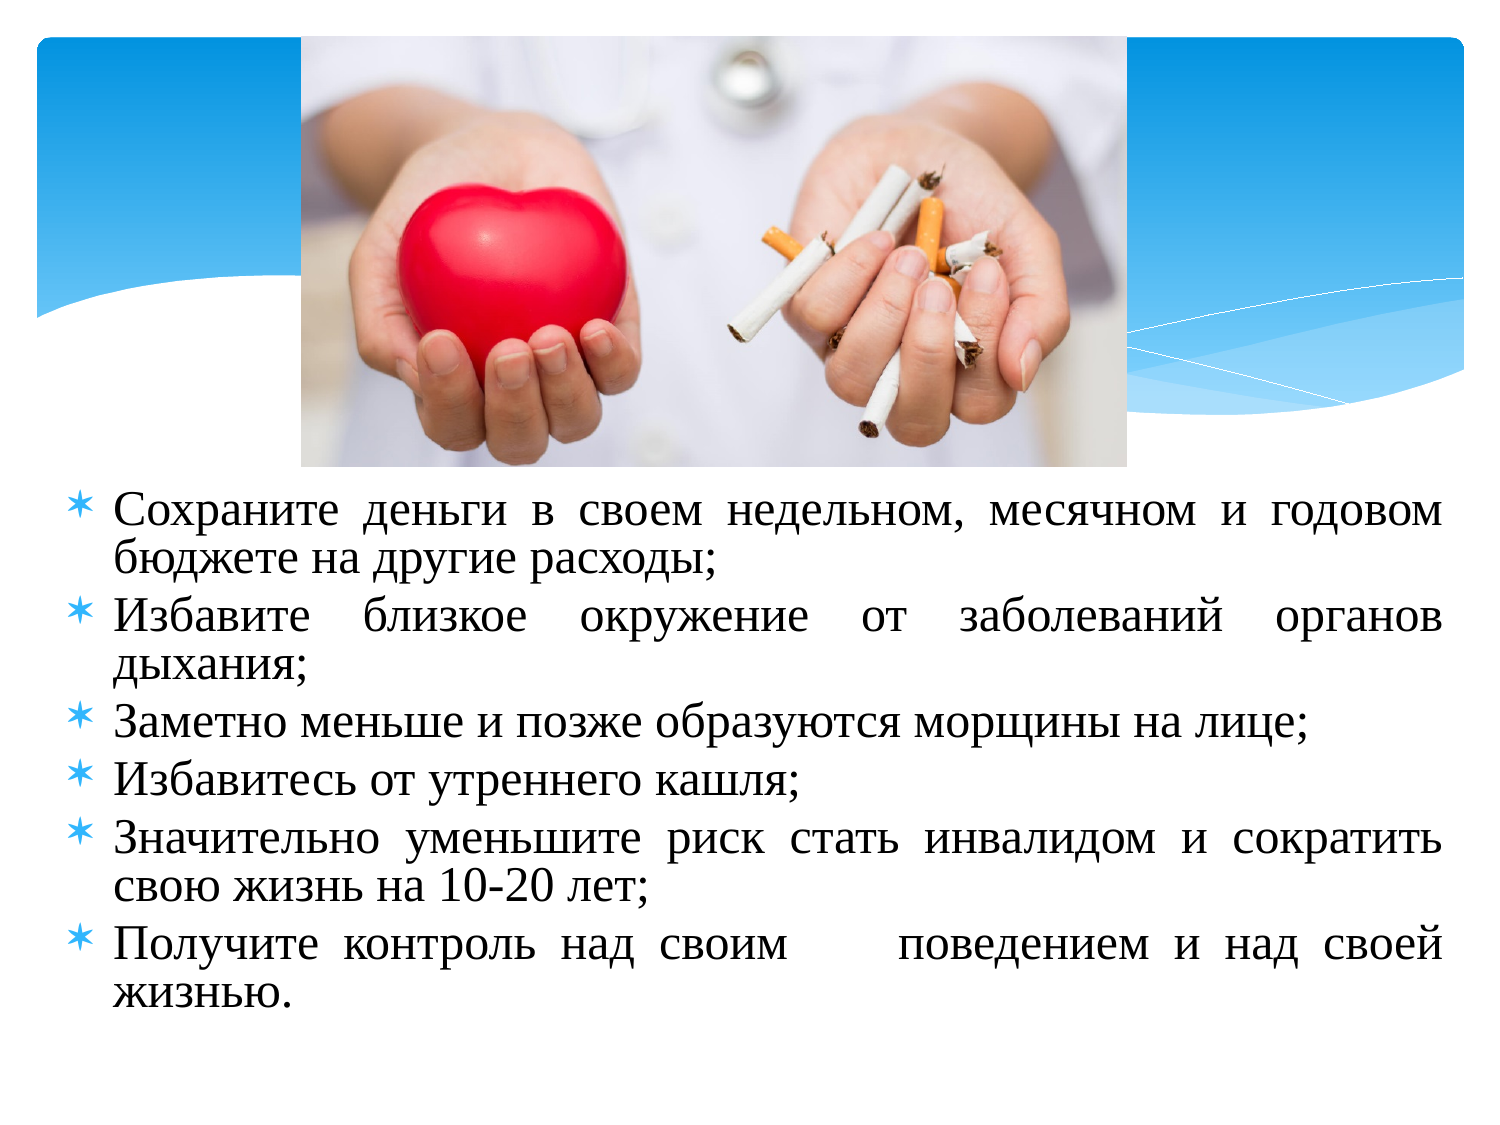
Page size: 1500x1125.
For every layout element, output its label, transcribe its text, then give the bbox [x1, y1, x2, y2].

picture [300, 36, 1127, 467]
list Сохраните деньги в своем недельном, месячном и годовом бюджете на другие расходы; Избавите близкое окружение от заболеваний органов дыхания; Заметно меньше и позже образуются морщины на лице; Избавитесь от утреннего кашля; Значительно уменьшите риск стать инвалидом и сократить свою жизнь на 10-20 лет; Получите контроль над своим поведением и над своей жизнью. [53, 479, 1459, 1083]
